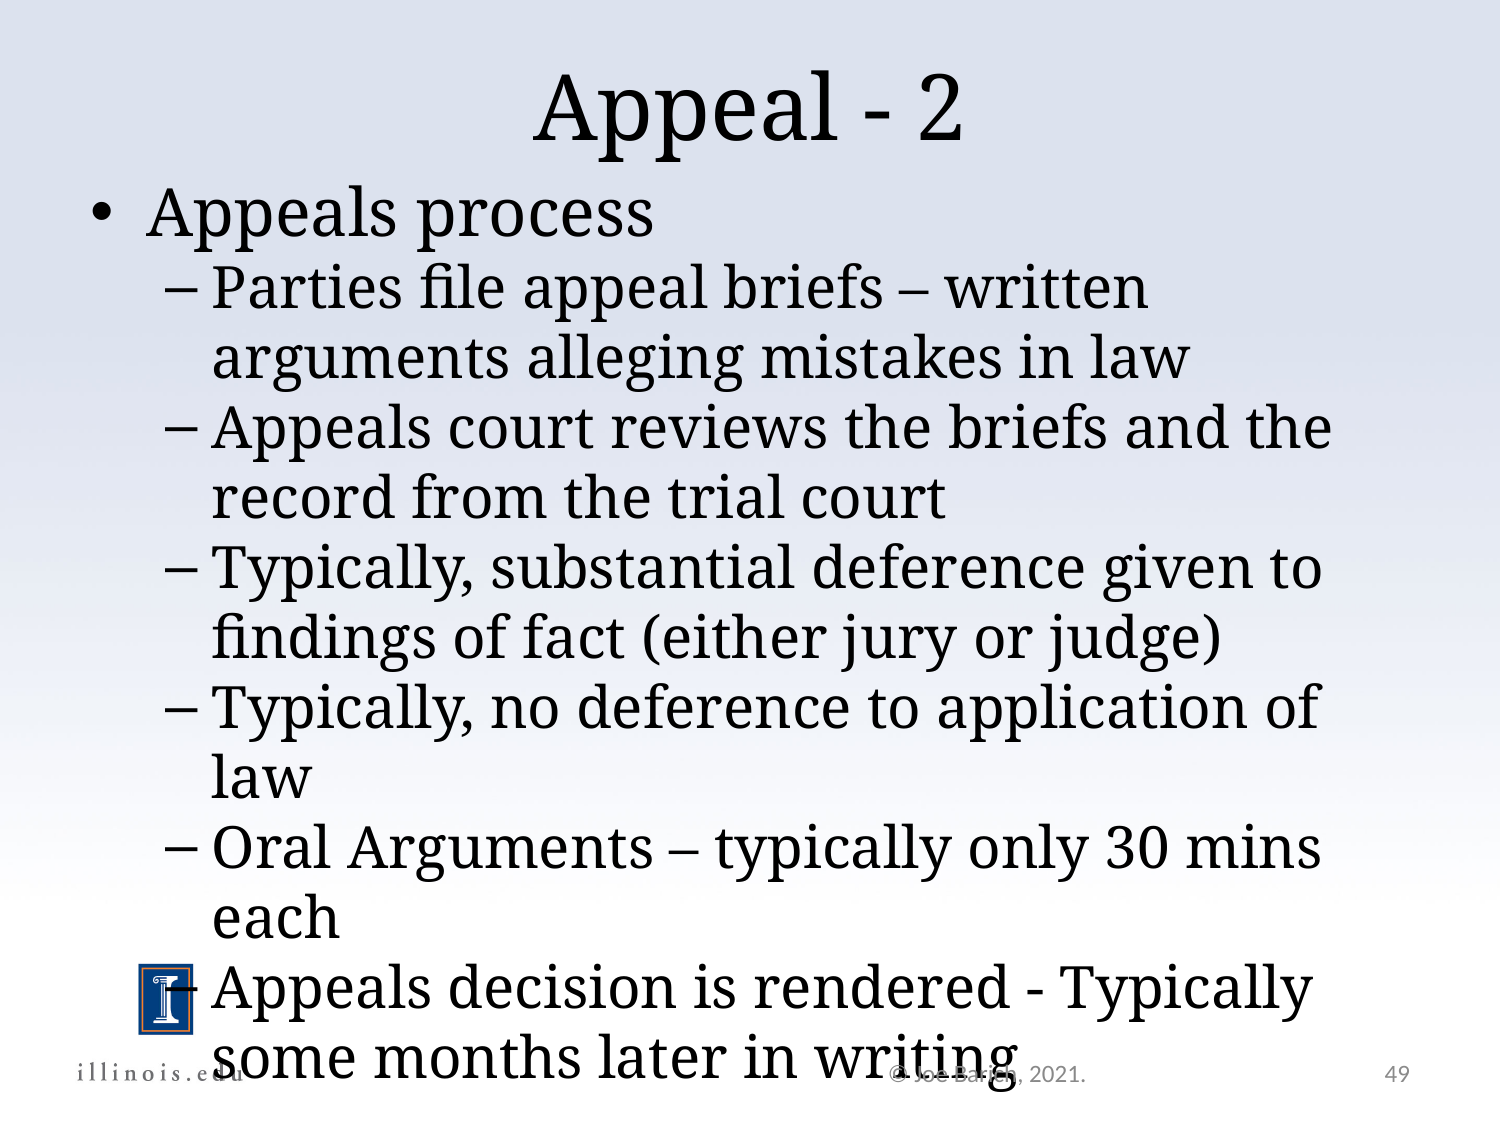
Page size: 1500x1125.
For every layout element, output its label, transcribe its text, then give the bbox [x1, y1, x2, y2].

title Appeal - 2 [74, 44, 1426, 162]
footer © Joe Barich, 2021. [750, 1042, 1225, 1103]
picture [0, 0, 1500, 1125]
list Appeals process Parties file appeal briefs – written arguments alleging mistakes in law Appeals court reviews the briefs and the record from the trial court Typically, substantial deference given to findings of fact (either jury or judge) Typically, no deference to application of law Oral Arguments – typically only 30 mins each Appeals decision is rendered - Typically some months later in writing [74, 162, 1426, 921]
slide_number 49 [1250, 1042, 1425, 1103]
